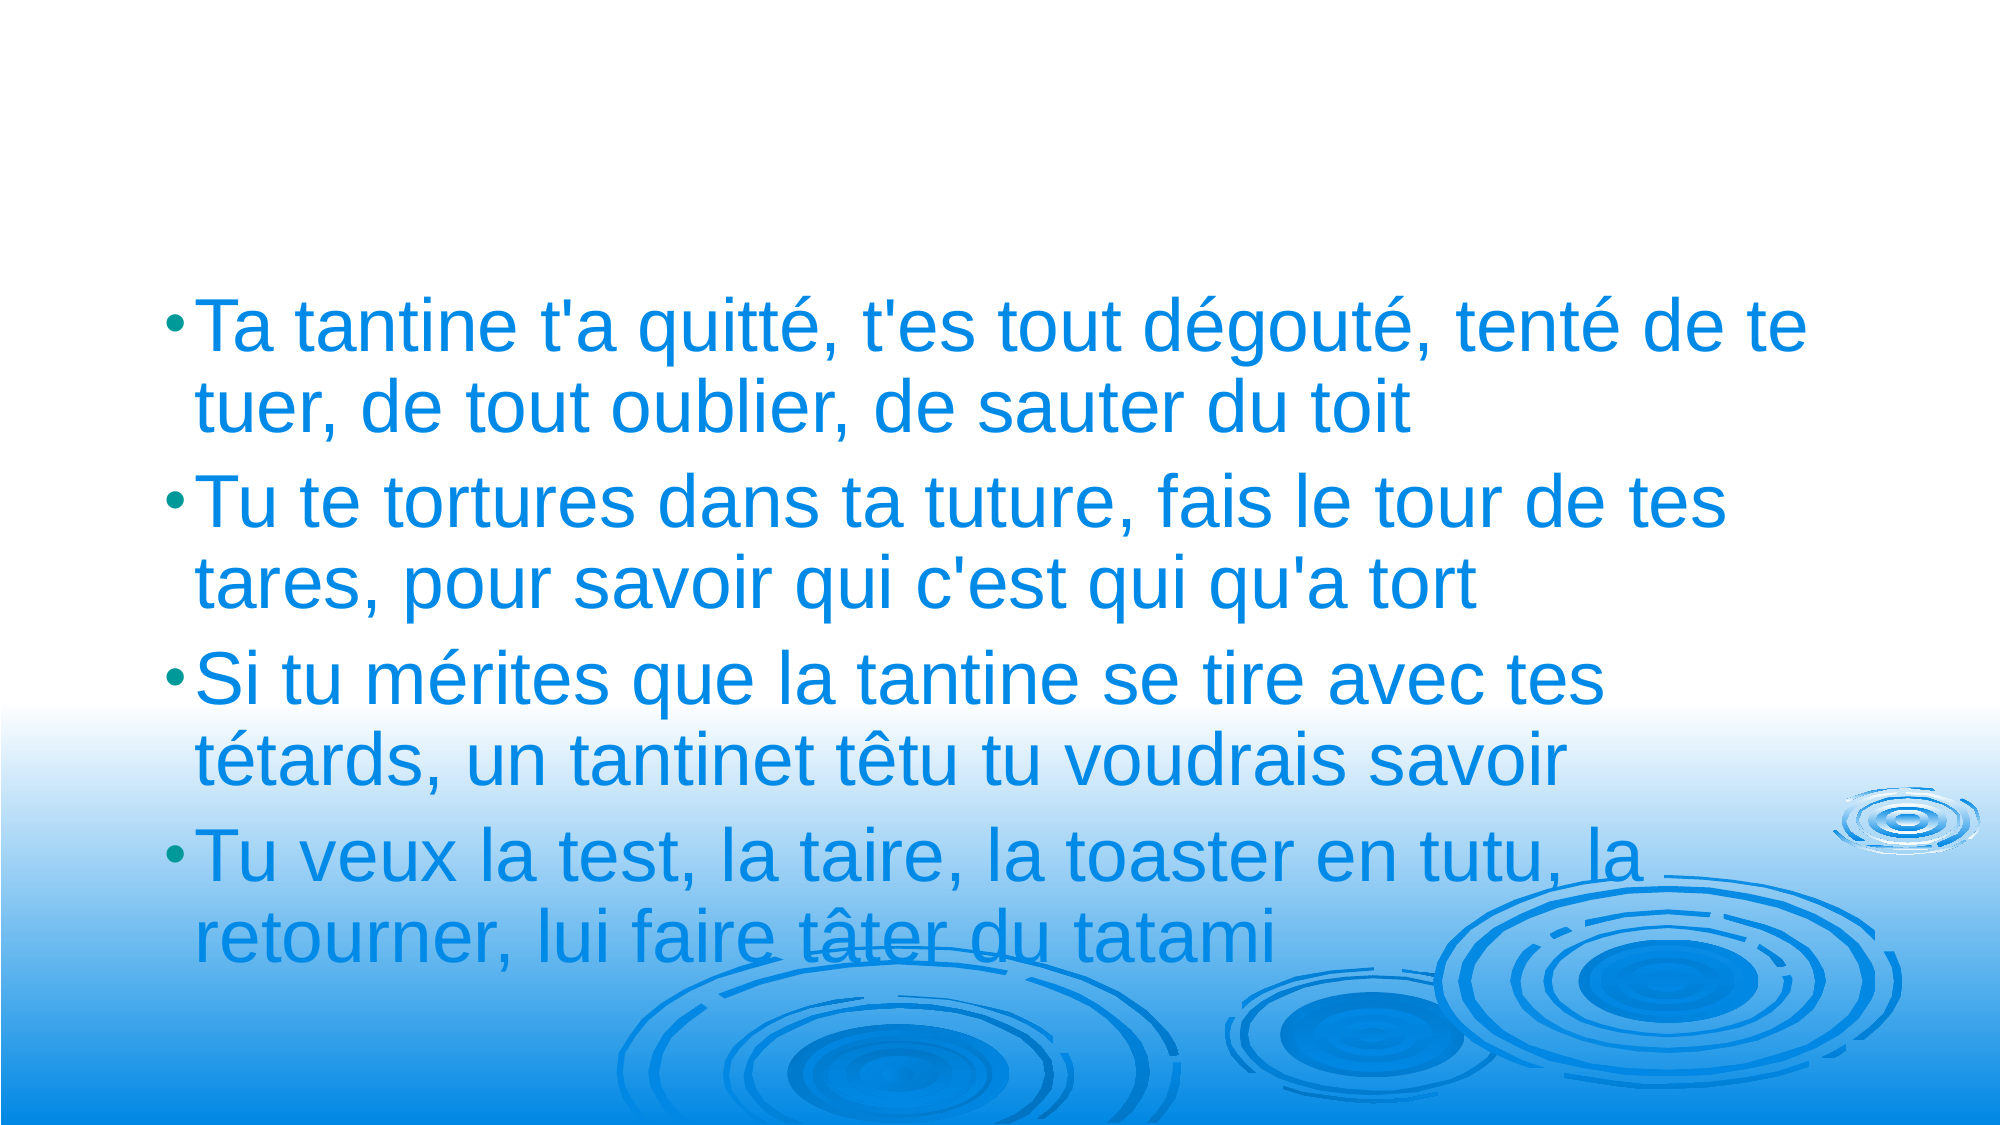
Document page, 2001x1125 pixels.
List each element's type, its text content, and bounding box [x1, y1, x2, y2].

text_box Ta tantine t'a quitté, t'es tout dégouté, tenté de te tuer, de tout oublier, de sauter du toit Tu te tortures dans ta tuture, fais le tour de tes tares, pour savoir qui c'est qui qu'a tort Si tu mérites que la tantine se tire avec tes tétards, un tantinet têtu tu voudrais savoir Tu veux la test, la taire, la toaster en tutu, la retourner, lui faire tâter du tatami [149, 278, 1860, 1059]
